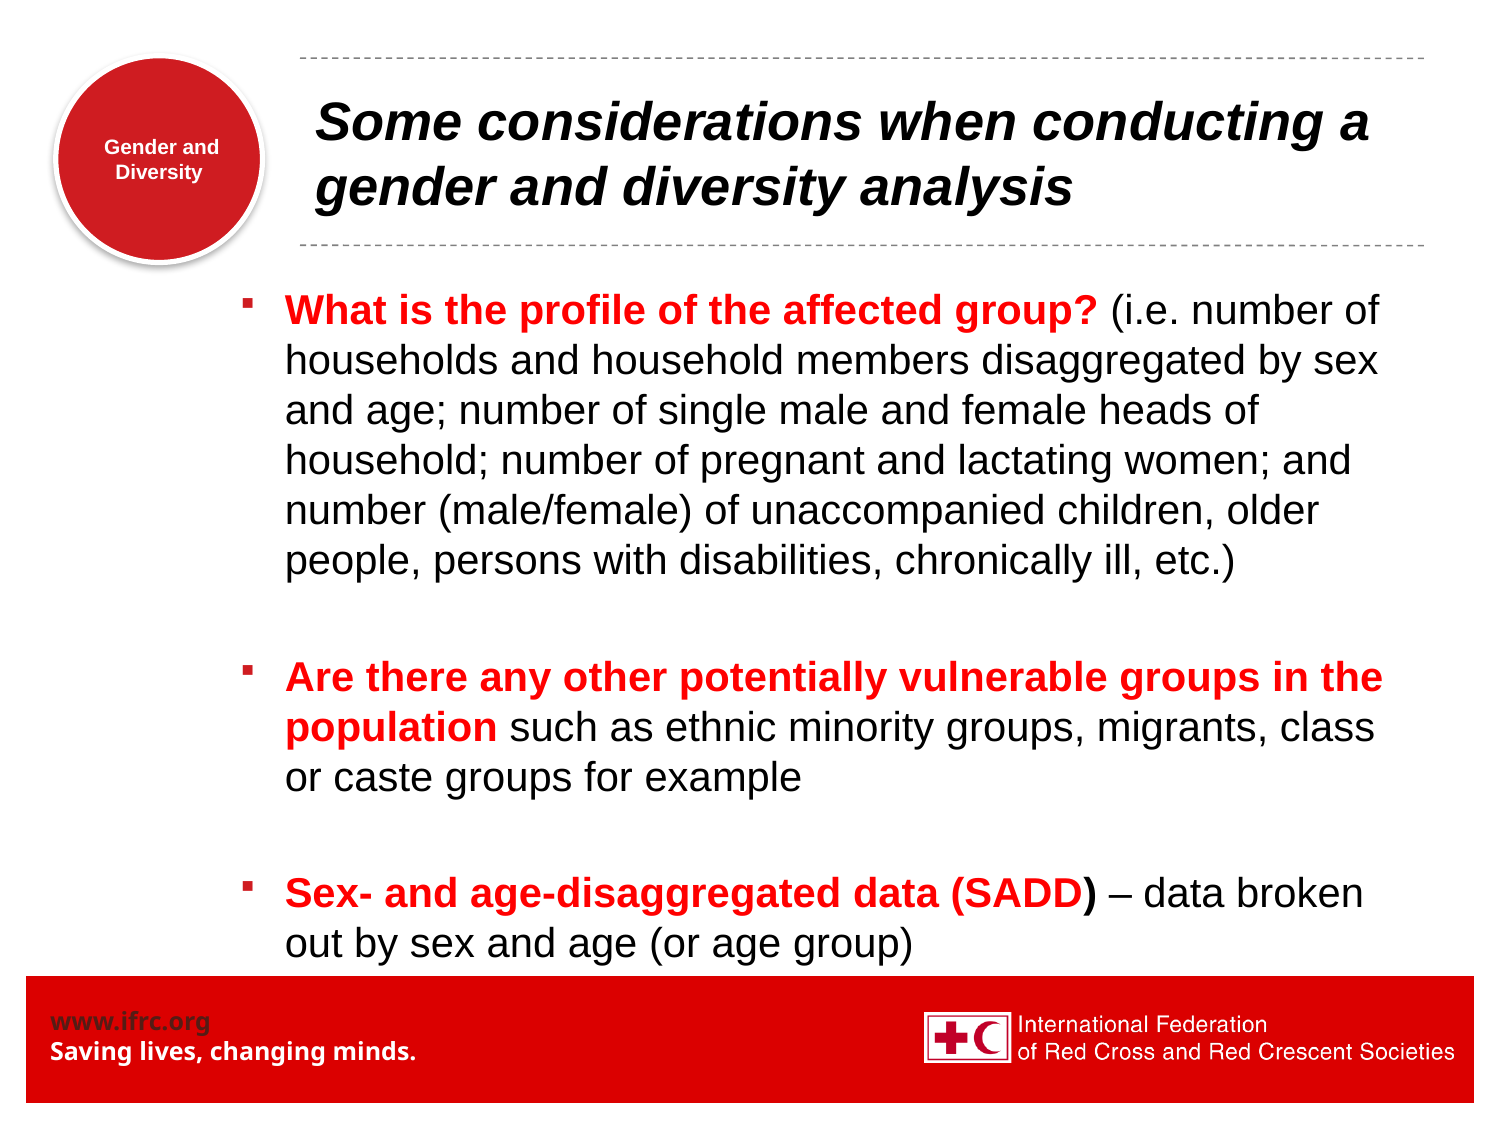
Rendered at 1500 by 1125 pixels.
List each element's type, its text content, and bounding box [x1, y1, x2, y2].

title Some considerations when conducting a gender and diversity analysis [299, 57, 1426, 246]
list What is the profile of the affected group? (i.e. number of households and household members disaggregated by sex and age; number of single male and female heads of household; number of pregnant and lactating women; and number (male/female) of unaccompanied children, older people, persons with disabilities, chronically ill, etc.) Are there any other potentially vulnerable groups in the population such as ethnic minority groups, migrants, class or caste groups for example Sex- and age-disaggregated data (SADD) – data broken out by sex and age (or age group) [224, 274, 1426, 963]
picture [924, 1012, 1454, 1063]
